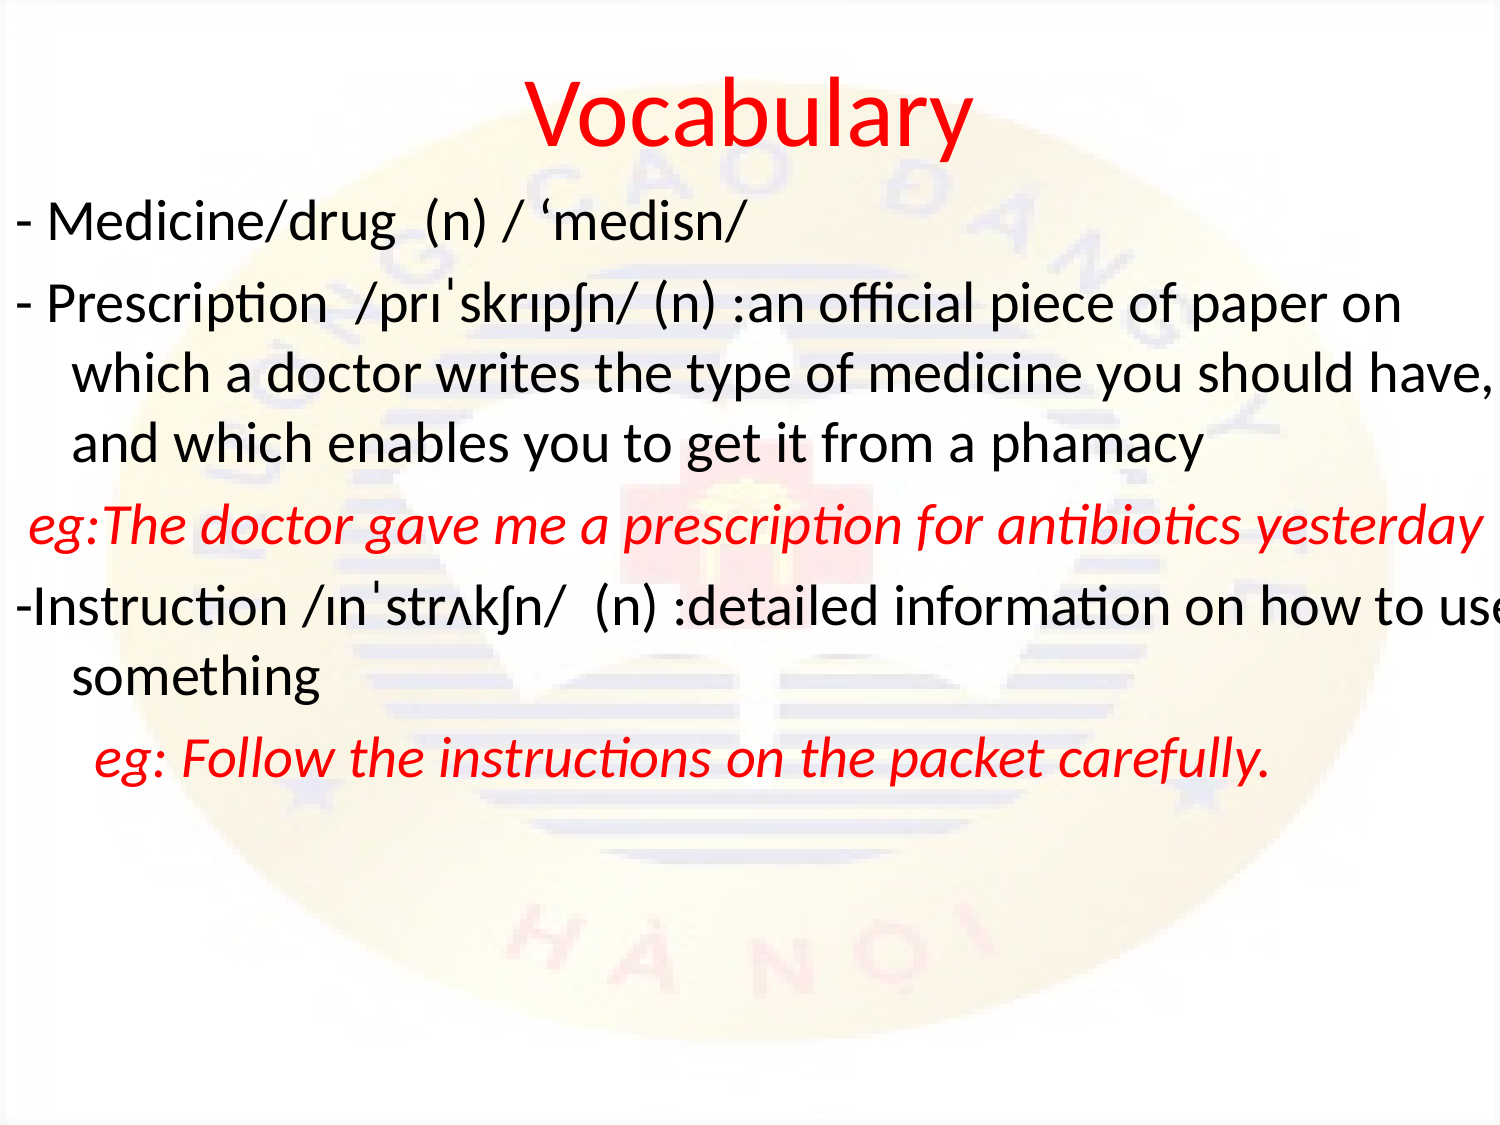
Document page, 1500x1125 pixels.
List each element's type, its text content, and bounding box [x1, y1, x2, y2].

list - Medicine/drug (n) / ‘medisn/ - Prescription /prɪˈskrɪpʃn/ (n) :an official piece of paper on which a doctor writes the type of medicine you should have, and which enables you to get it from a phamacy eg:The doctor gave me a prescription for antibiotics yesterday -Instruction /ɪnˈstrʌkʃn/ (n) :detailed information on how to use something eg: Follow the instructions on the packet carefully. [0, 174, 1500, 1005]
title Vocabulary [75, 0, 1425, 174]
